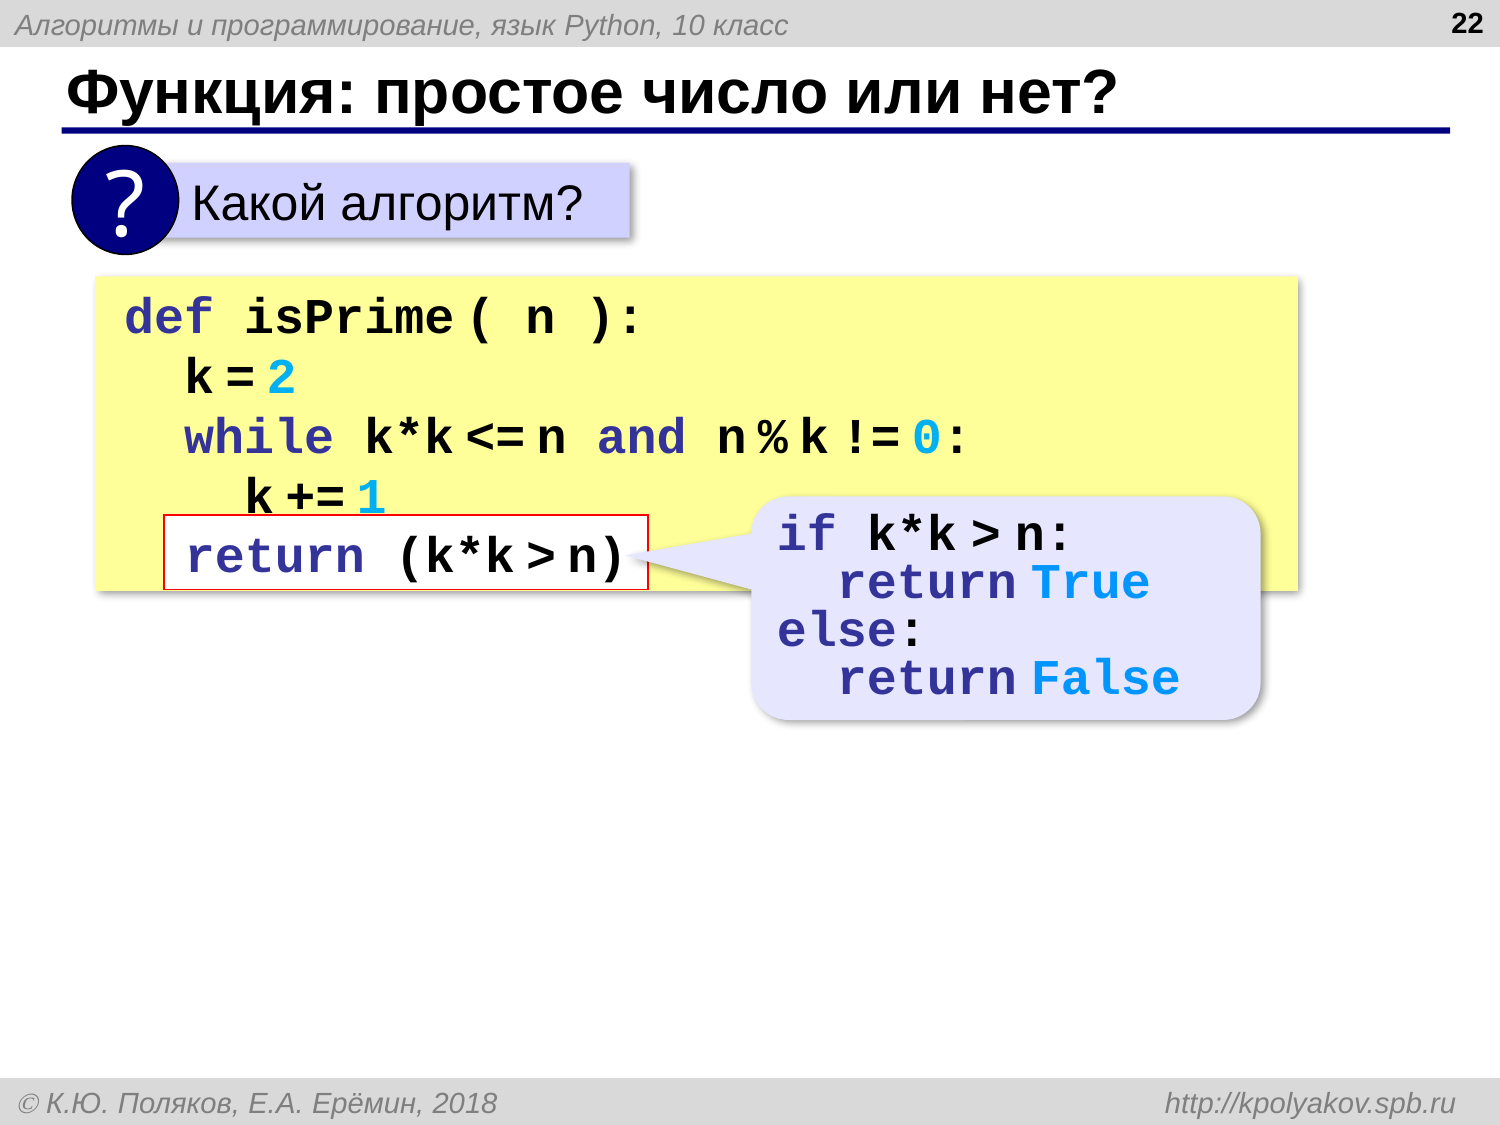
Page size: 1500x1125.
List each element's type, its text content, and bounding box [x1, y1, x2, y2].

title Функция: простое число или нет? [51, 49, 1425, 127]
text_box def isPrime ( n ): k = 2 while k*k <= n and n % k != 0: k += 1 return (k*k > n) [95, 276, 1298, 591]
slide_number 22 [1148, 0, 1500, 75]
text_box if k*k > n: return True else: return False [625, 496, 1261, 721]
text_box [71, 145, 630, 255]
text_box return (k*k > n) [163, 514, 649, 590]
